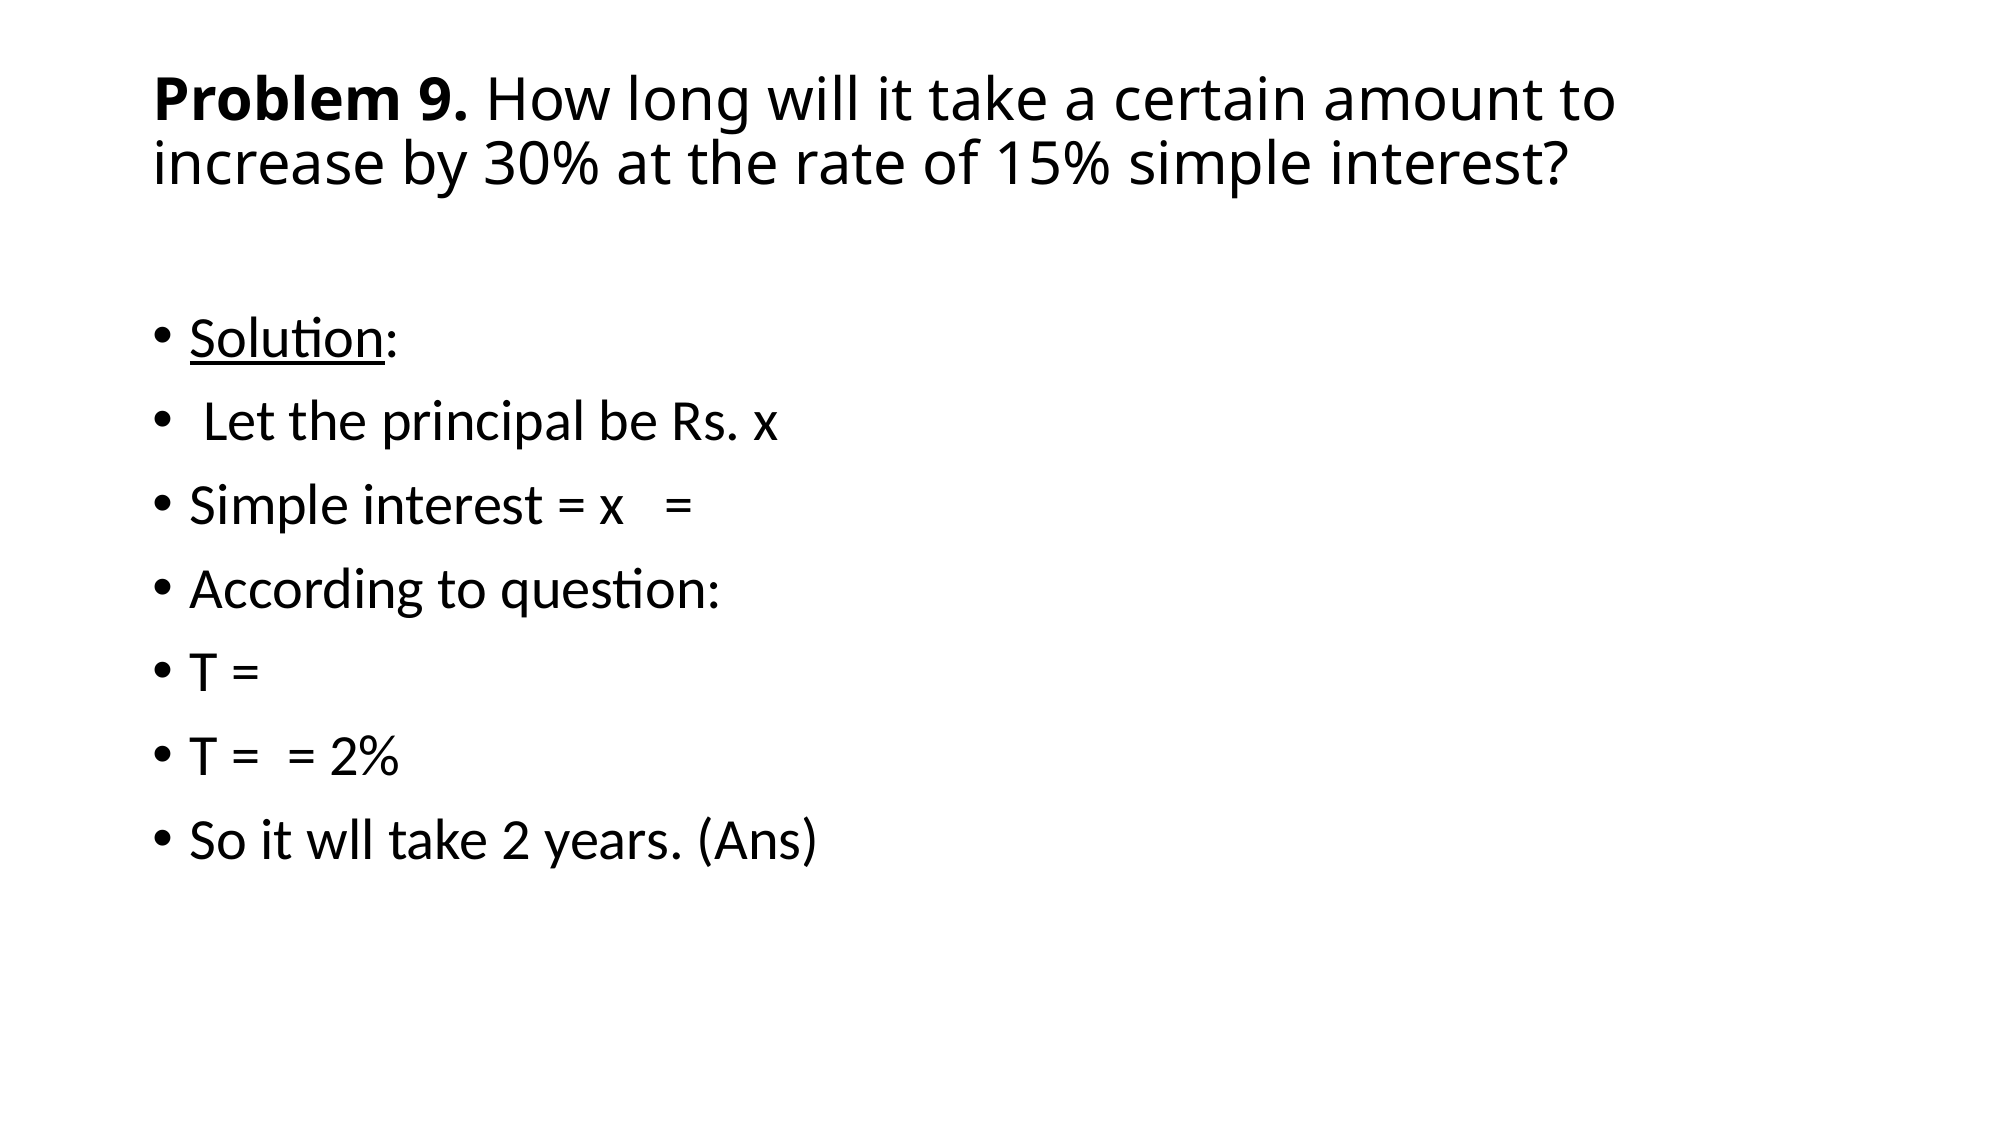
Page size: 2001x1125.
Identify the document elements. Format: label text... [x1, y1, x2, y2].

title Problem 9. How long will it take a certain amount to increase by 30% at the rate of 15% simple interest? [137, 59, 1863, 278]
